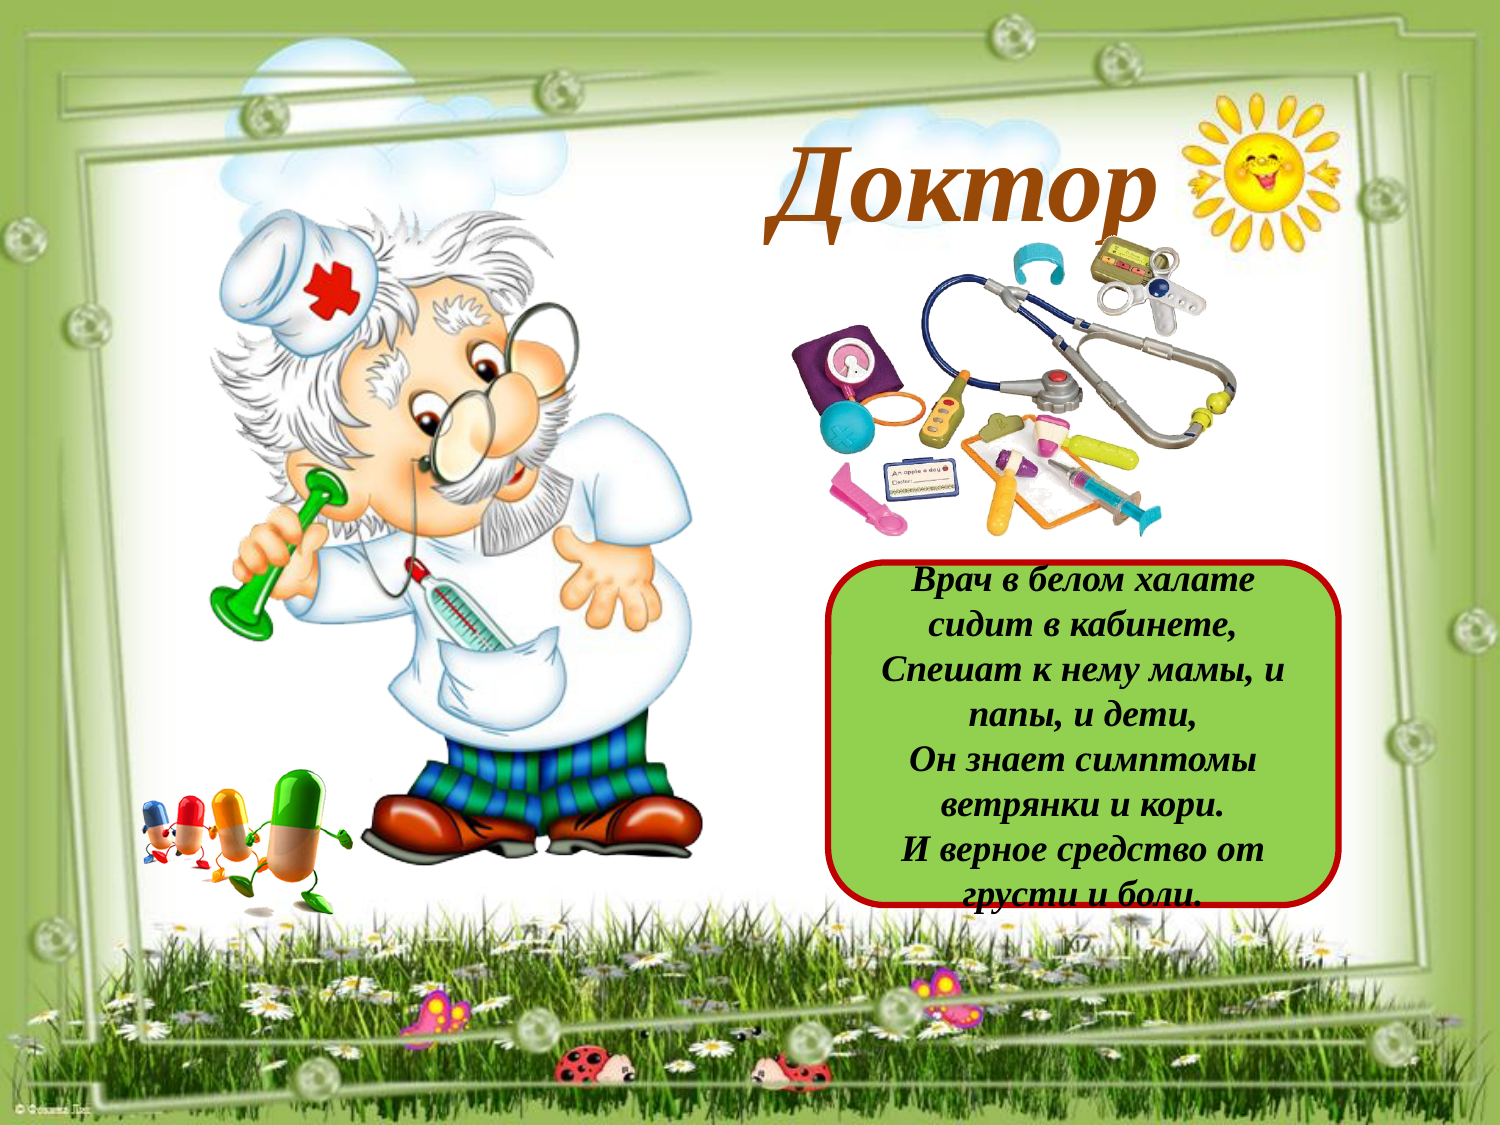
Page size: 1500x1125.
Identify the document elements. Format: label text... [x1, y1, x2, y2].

text_box Врач в белом халате сидит в кабинете, Спешат к нему мамы, и папы, и дети, Он знает симптомы ветрянки и кори. И верное средство от грусти и боли. [825, 560, 1341, 908]
text_box Доктор [714, 101, 1219, 252]
picture [0, 0, 1500, 1125]
